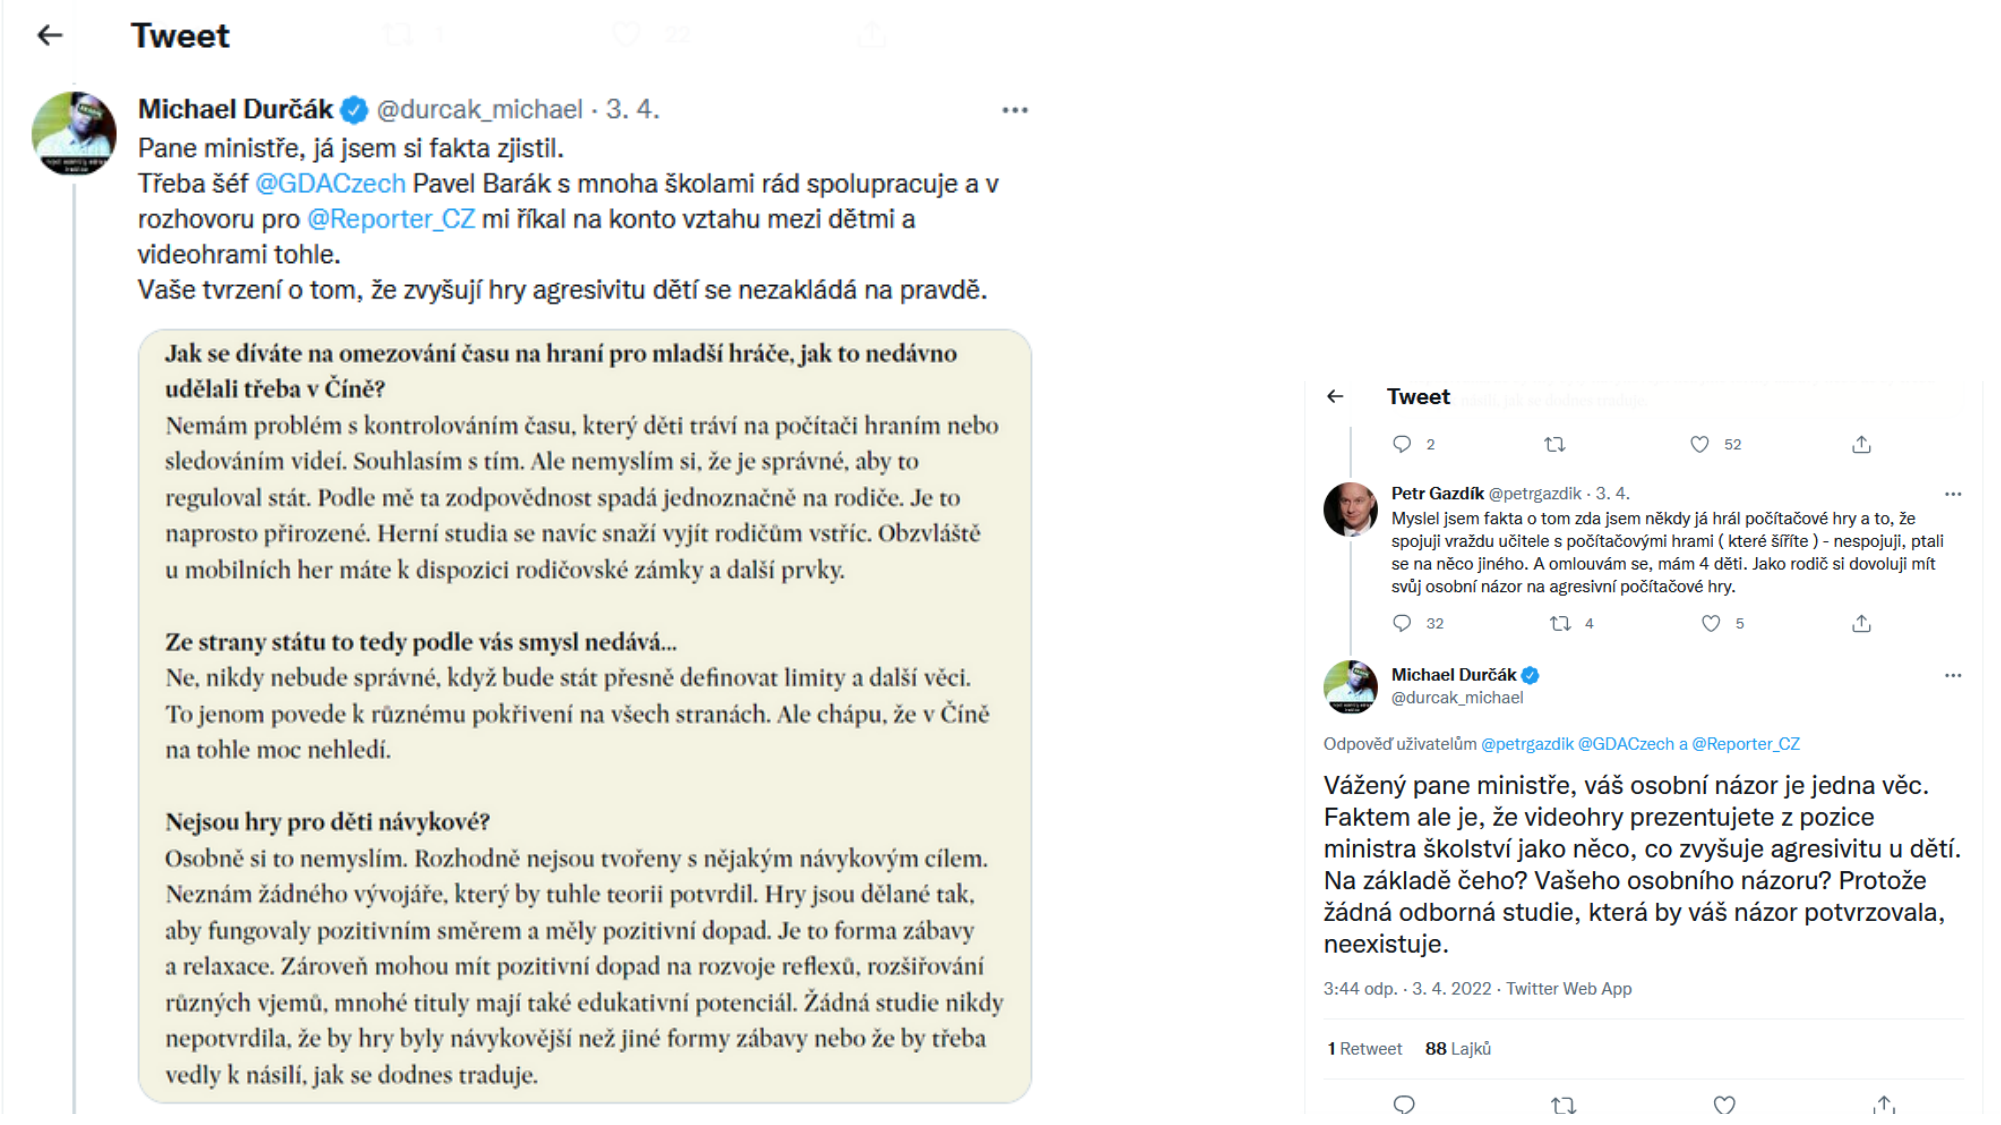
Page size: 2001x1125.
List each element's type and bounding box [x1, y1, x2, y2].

picture [0, 0, 1040, 1114]
picture [1299, 380, 2000, 1114]
